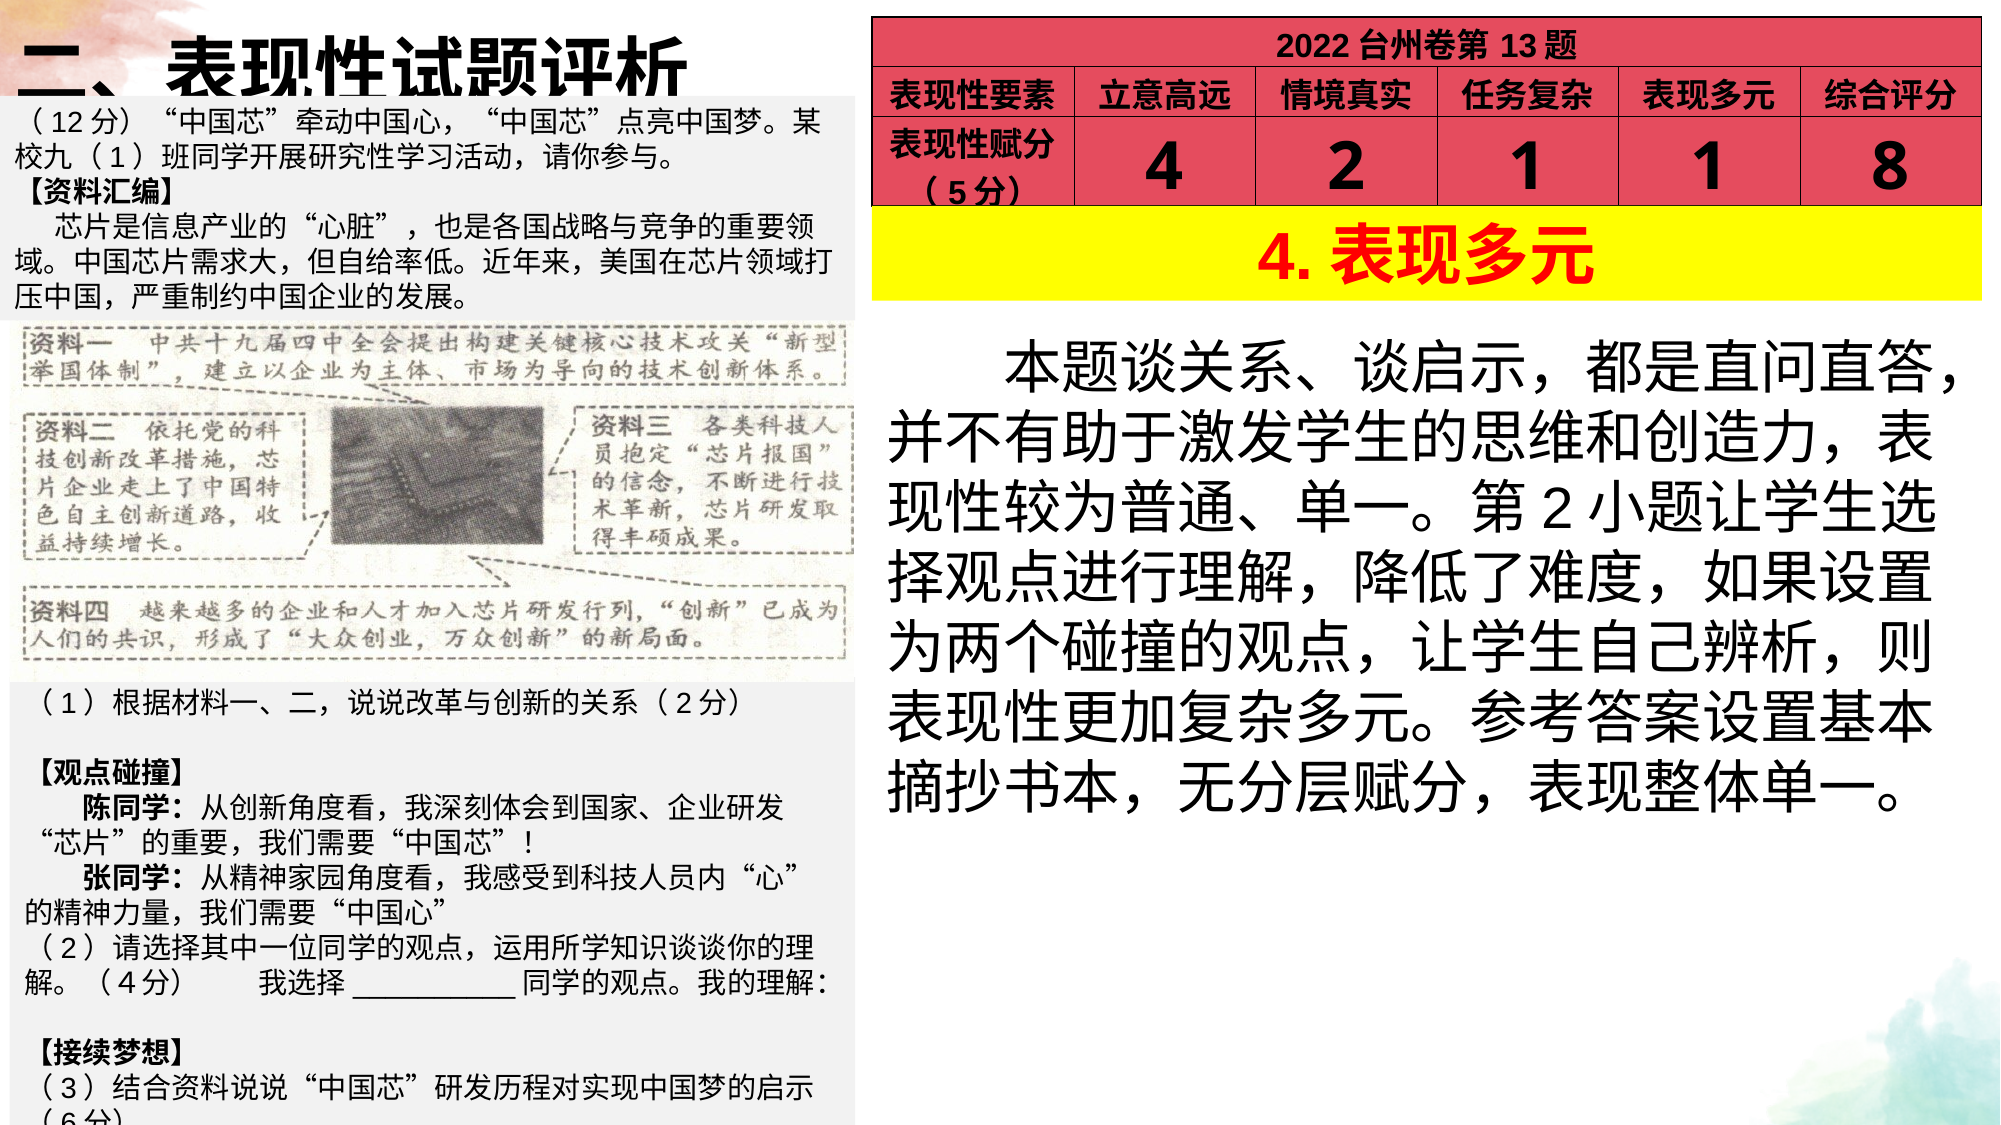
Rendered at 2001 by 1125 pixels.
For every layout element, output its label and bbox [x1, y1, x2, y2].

picture [9, 301, 854, 682]
text_box [0, 0, 2000, 1125]
